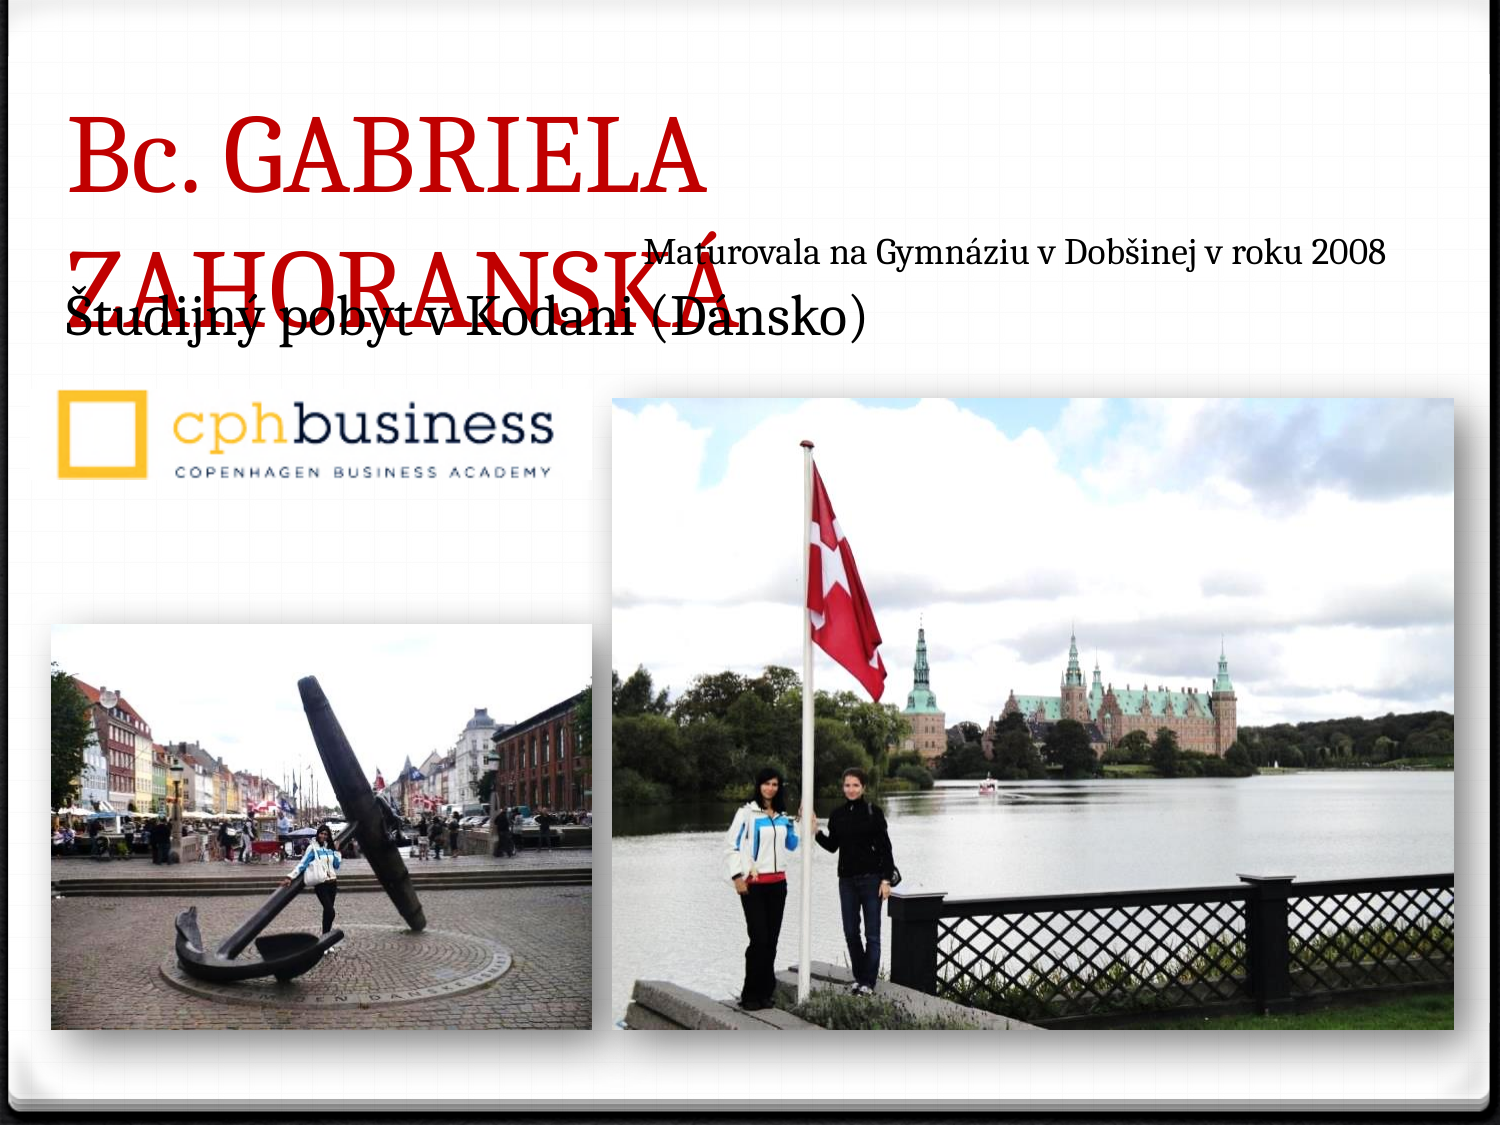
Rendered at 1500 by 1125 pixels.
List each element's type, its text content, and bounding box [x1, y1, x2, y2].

text_box Maturovala na Gymnáziu v Dobšinej v roku 2008 [628, 219, 1454, 280]
text_box Bc. Gabriela Zahoranská [51, 280, 1265, 358]
text_box Študijný pobyt v Kodani (Dánsko) [51, 269, 1090, 355]
text_box Bc. Gabriela Zahoranská [51, 72, 1265, 269]
picture [0, 0, 1500, 1125]
